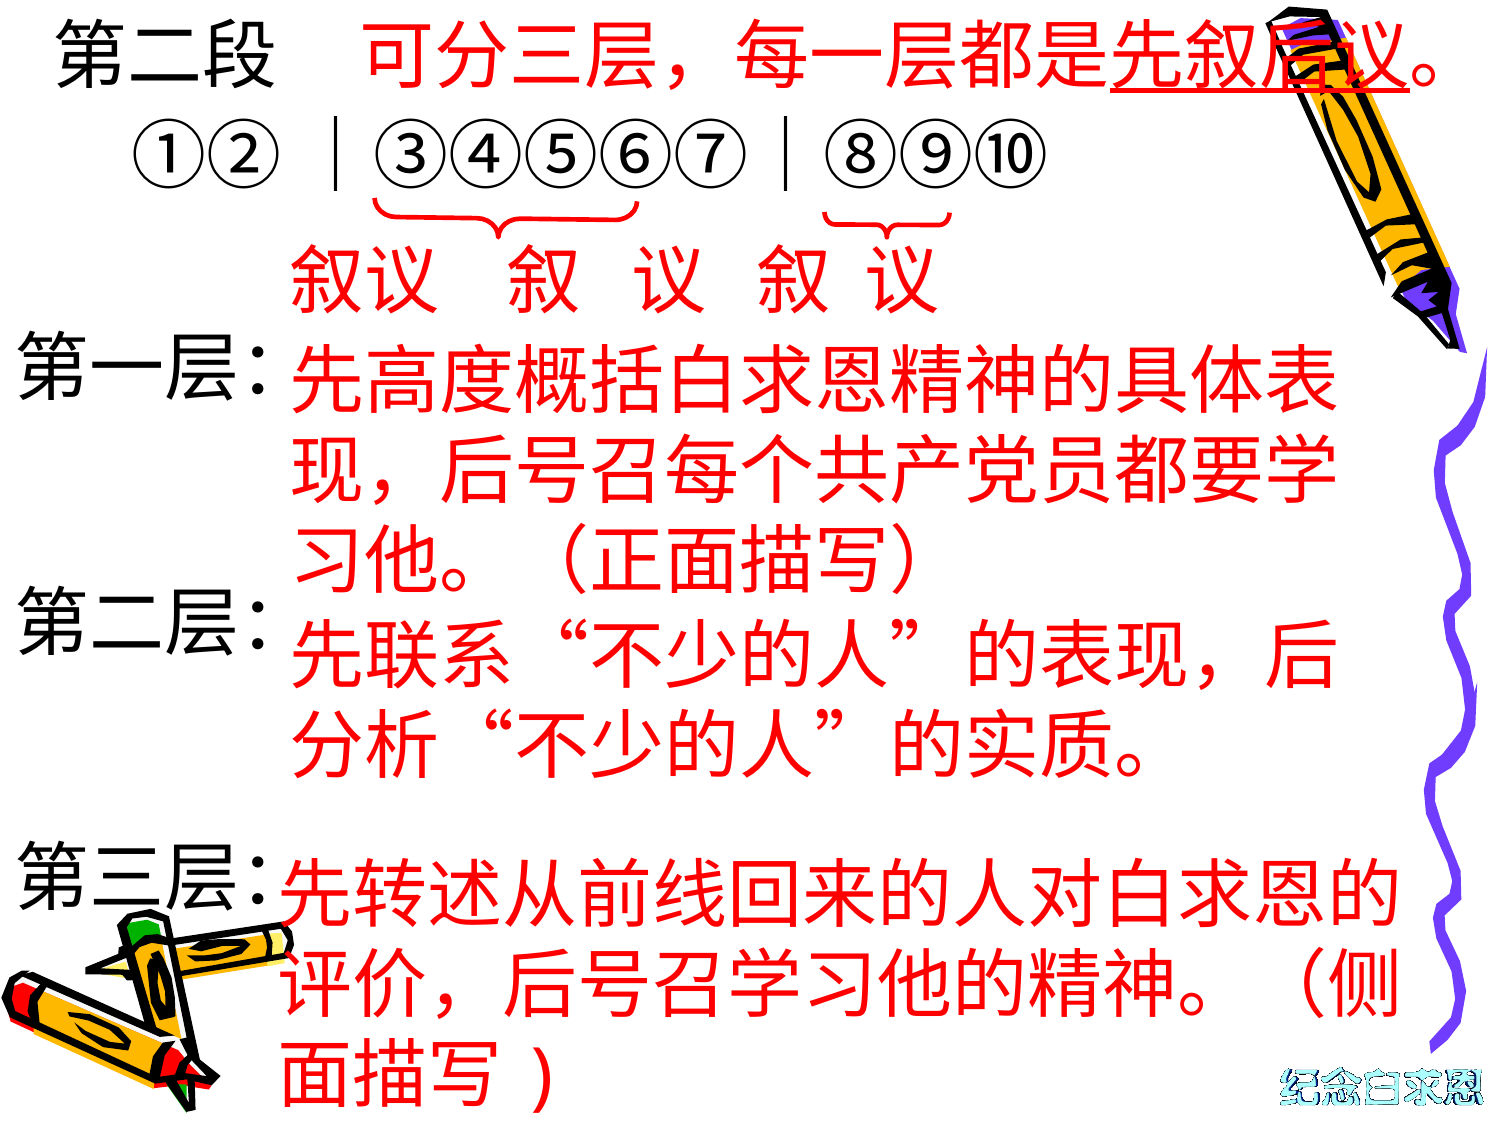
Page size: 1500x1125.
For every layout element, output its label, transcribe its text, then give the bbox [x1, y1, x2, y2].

text_box 先高度概括白求恩精神的具体表现，后号召每个共产党员都要学习他。（正面描写） [274, 324, 1388, 599]
text_box 第一层： 第二层： 第三层： [0, 312, 475, 928]
text_box 先联系“不少的人”的表现，后分析“不少的人”的实质。 [274, 599, 1413, 795]
text_box [374, 197, 638, 238]
text_box 可分三层，每一层都是先叙后议。 [344, 0, 1500, 124]
text_box 先转述从前线回来的人对白求恩的评价，后号召学习他的精神。（侧面描写) [262, 839, 1463, 1125]
text_box 第二段 [37, 0, 293, 105]
text_box [824, 211, 950, 238]
picture [1262, 1052, 1500, 1124]
text_box ①②｜③④⑤⑥⑦｜⑧⑨⑩ [116, 99, 1064, 205]
text_box 叙议 叙 议 叙 议 [274, 224, 956, 324]
